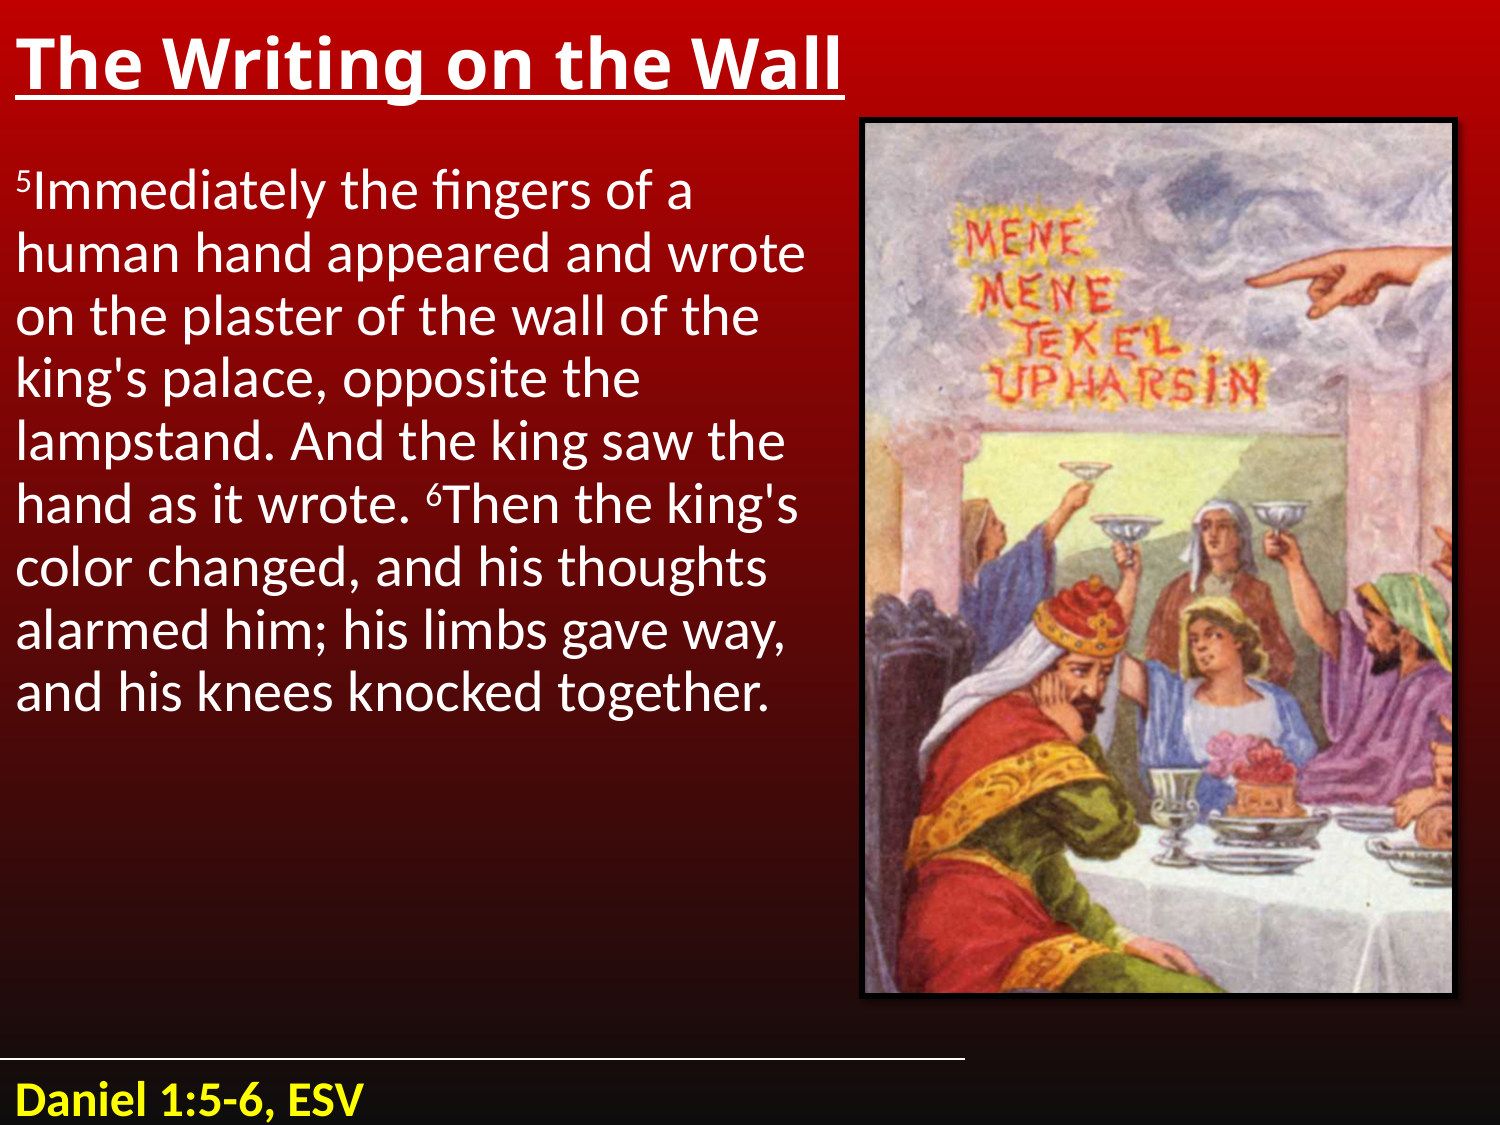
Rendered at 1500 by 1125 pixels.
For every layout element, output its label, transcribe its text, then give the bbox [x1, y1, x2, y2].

title The Writing on the Wall [0, 0, 943, 135]
picture [855, 113, 1471, 1012]
list 5Immediately the fingers of a human hand appeared and wrote on the plaster of the wall of the king's palace, opposite the lampstand. And the king saw the hand as it wrote. 6Then the king's color changed, and his thoughts alarmed him; his limbs gave way, and his knees knocked together. [0, 151, 824, 984]
text_box Daniel 1:5-6, ESV [0, 1060, 427, 1125]
